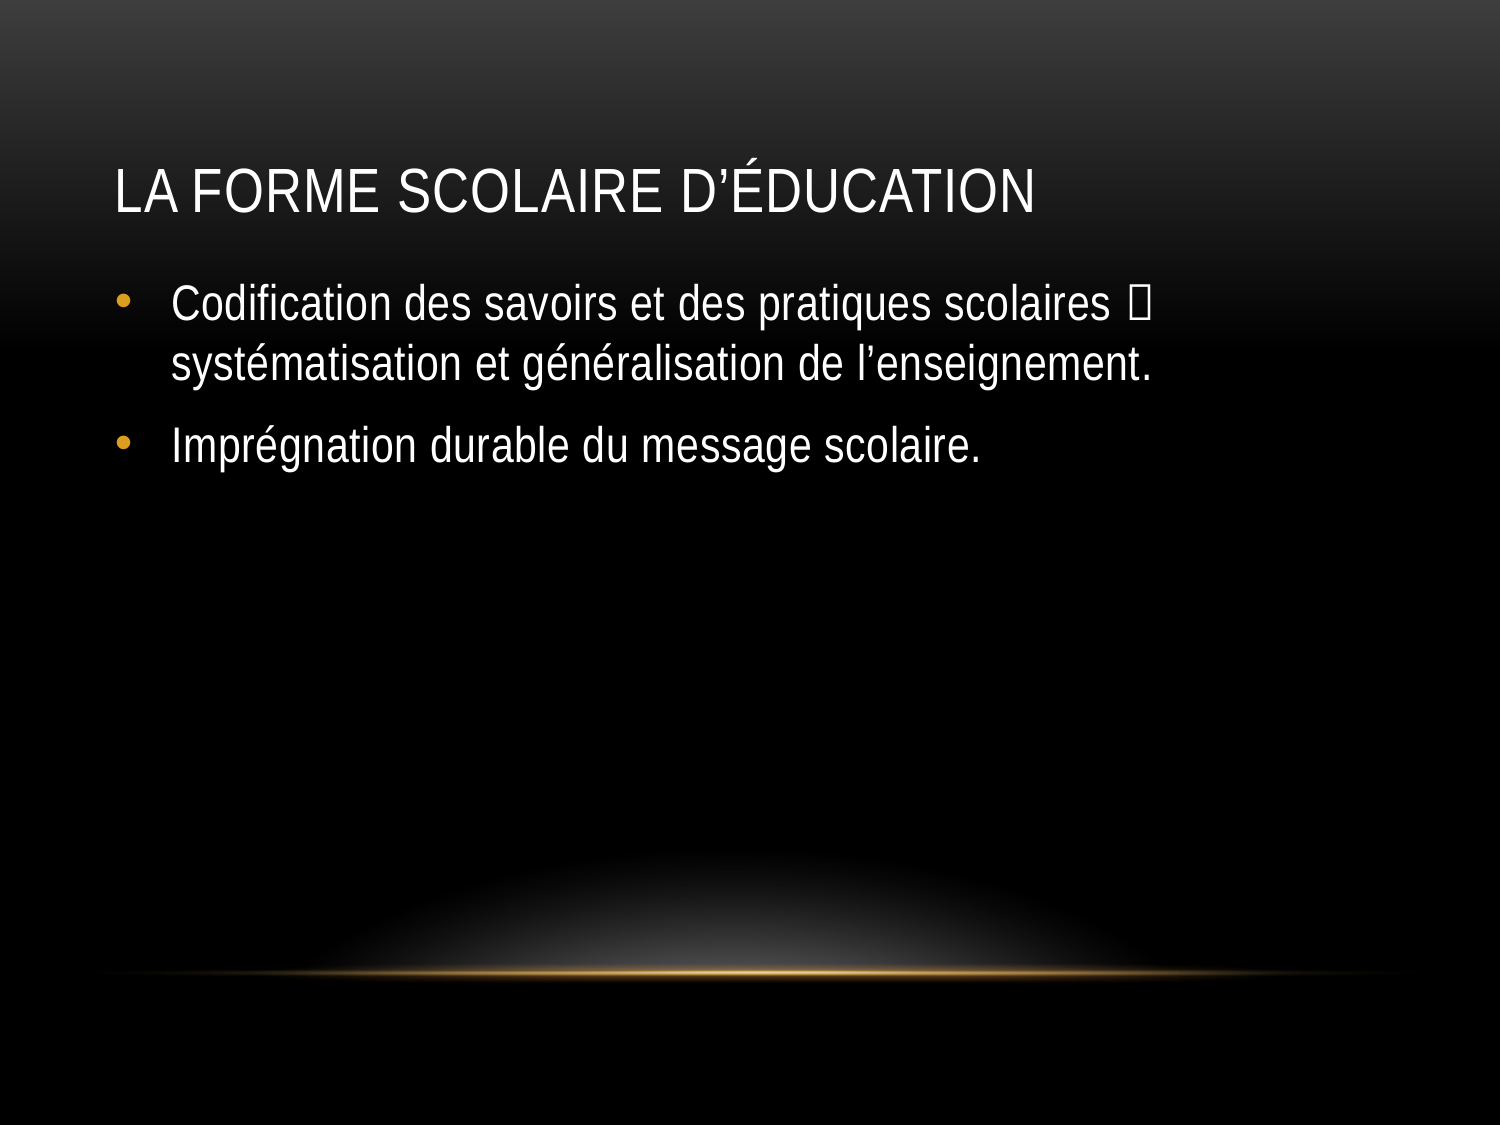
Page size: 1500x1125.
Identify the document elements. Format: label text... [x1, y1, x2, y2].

list Codification des savoirs et des pratiques scolaires  systématisation et généralisation de l’enseignement. Imprégnation durable du message scolaire. [99, 262, 1400, 938]
title LA FORME SCOLAIRE D’éducation [99, 45, 1400, 233]
picture [0, 0, 1500, 1125]
